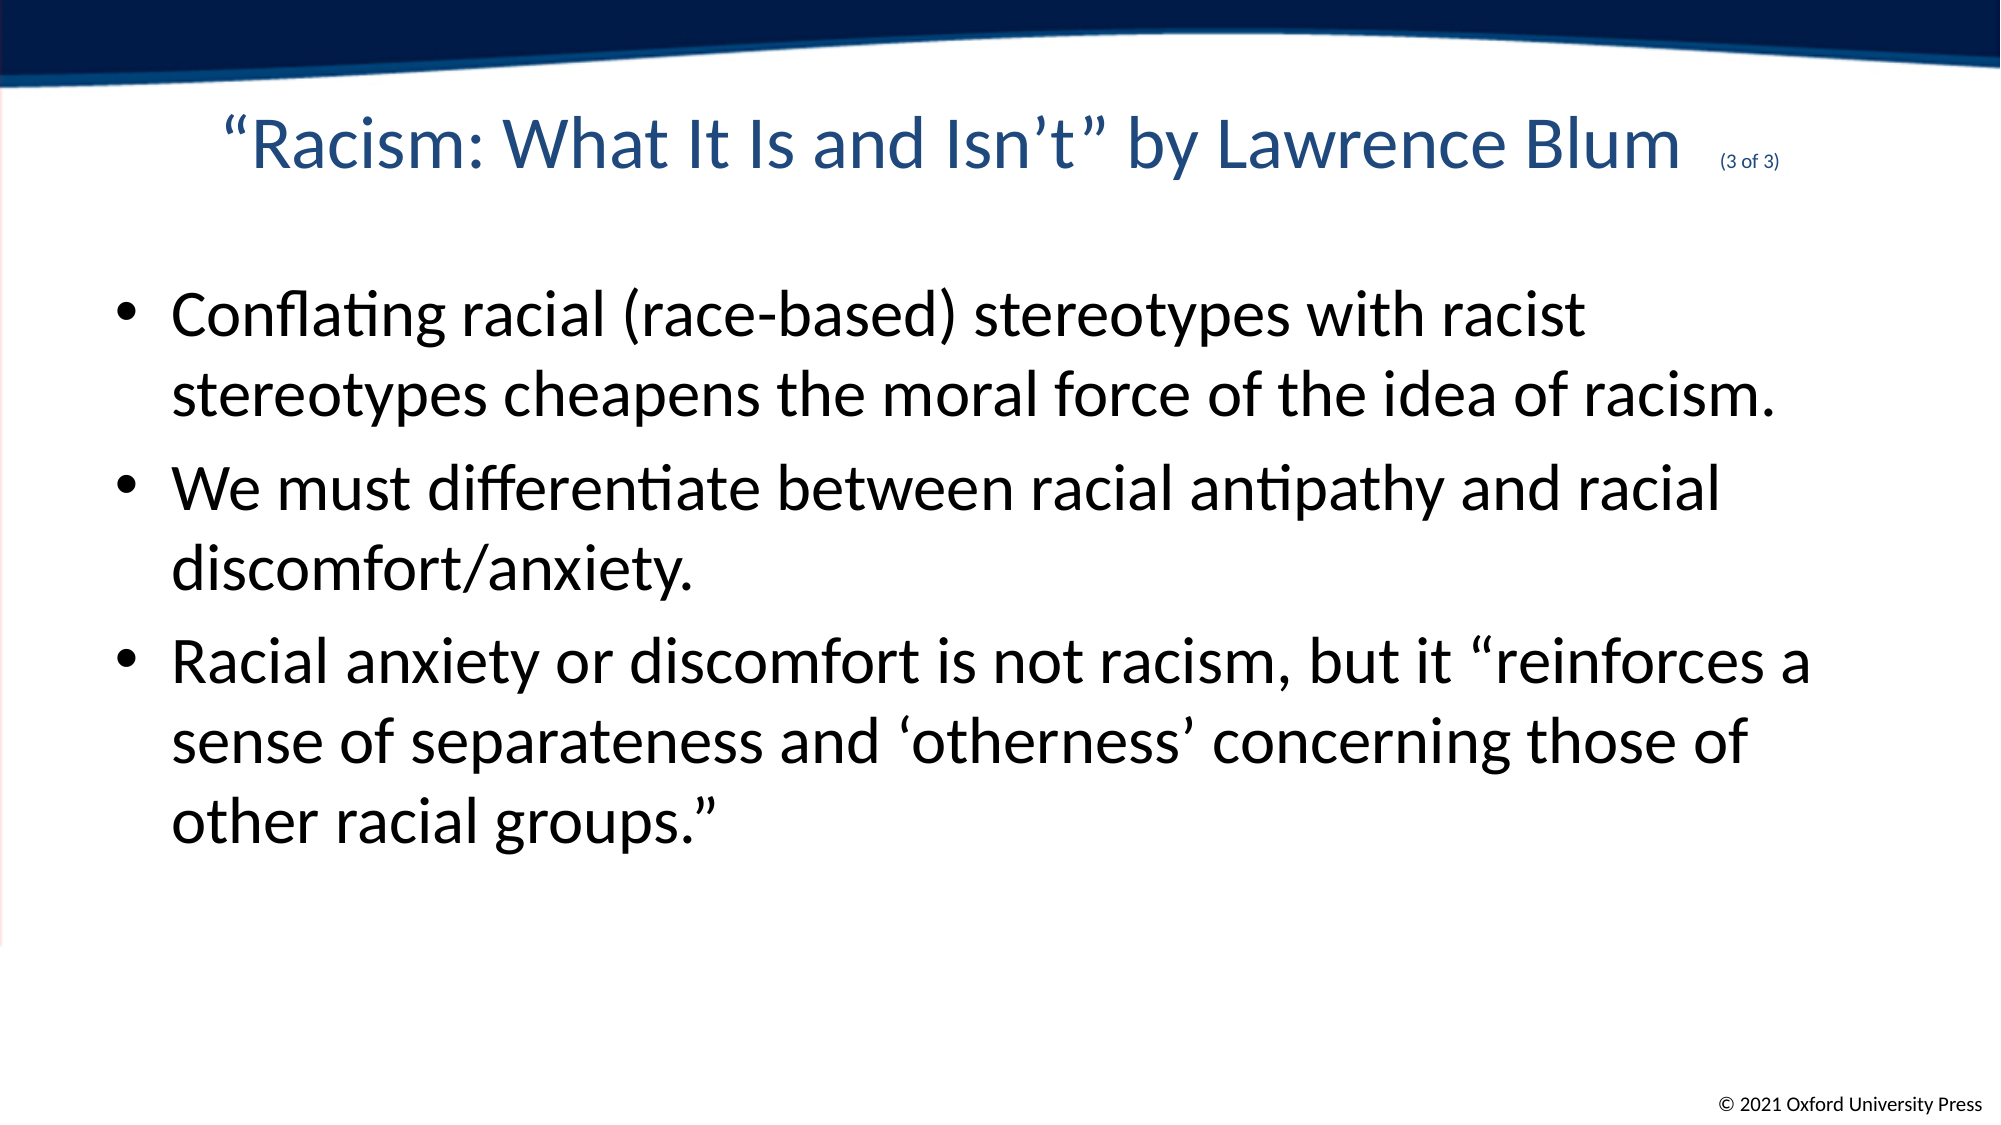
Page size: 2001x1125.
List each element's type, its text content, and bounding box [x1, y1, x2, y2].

title “Racism: What It Is and Isn’t” by Lawrence Blum (3 of 3) [99, 45, 1900, 233]
picture [0, 0, 2000, 1125]
list Conflating racial (race-based) stereotypes with racist stereotypes cheapens the moral force of the idea of racism. We must differentiate between racial antipathy and racial discomfort/anxiety. Racial anxiety or discomfort is not racism, but it “reinforces a sense of separateness and ‘other­ness’ concerning those of other racial groups.” [99, 262, 1900, 1005]
